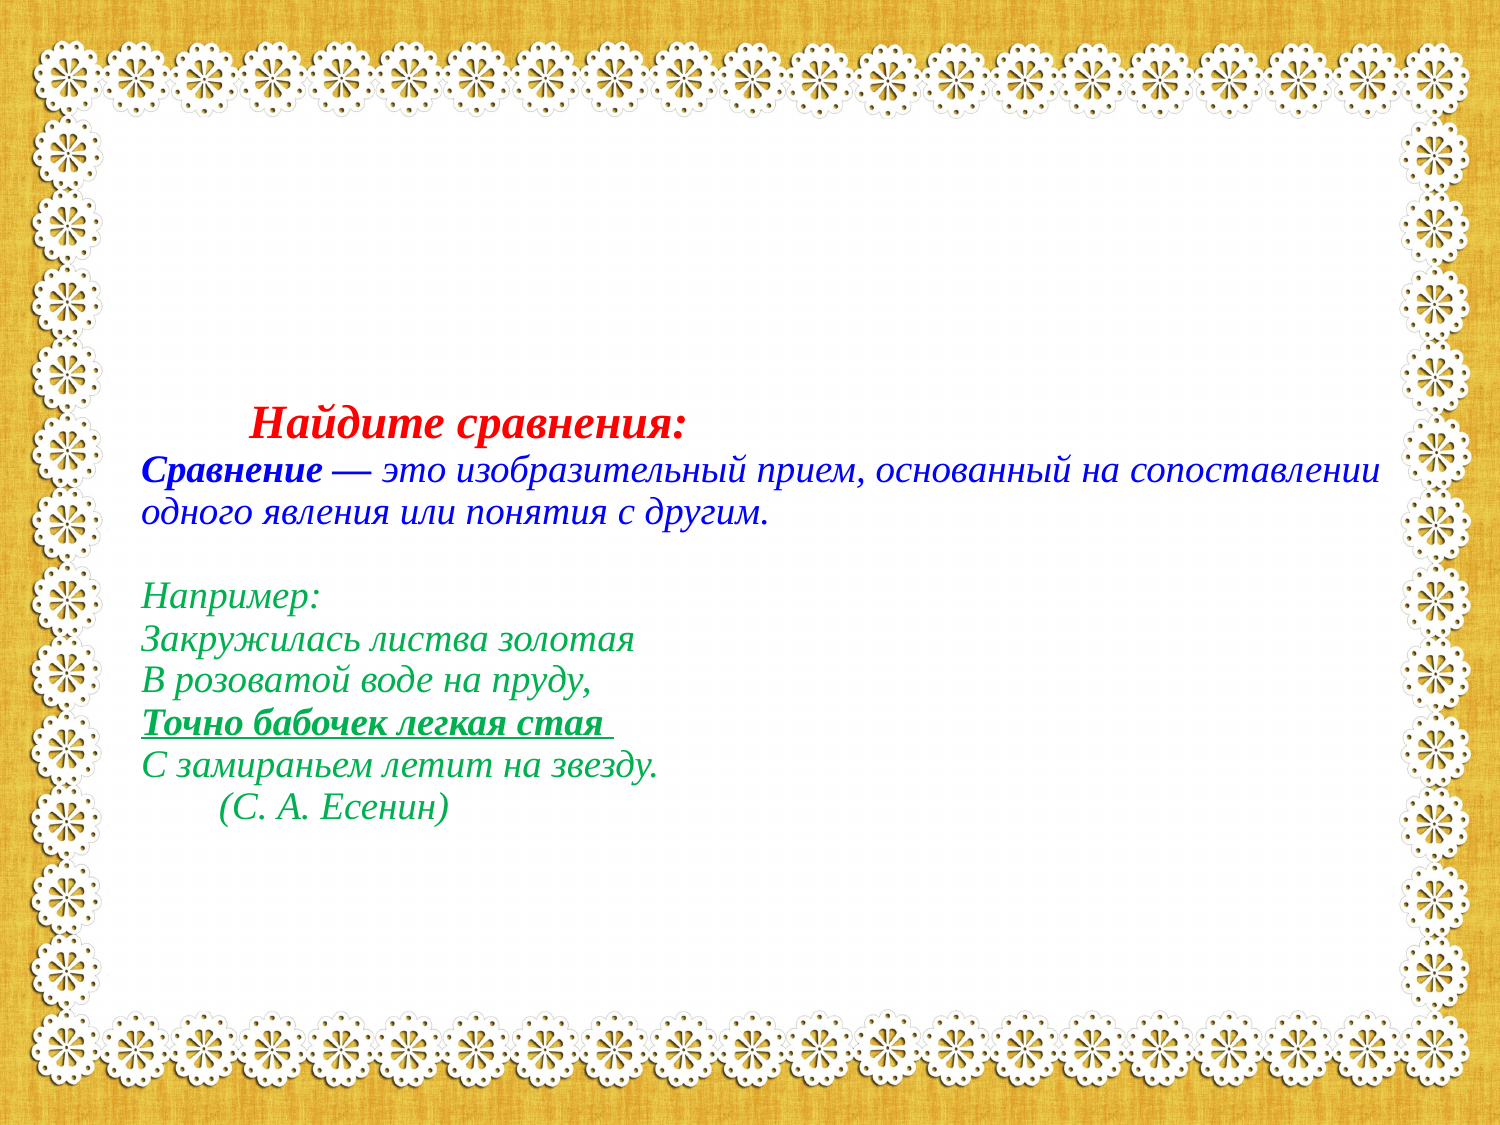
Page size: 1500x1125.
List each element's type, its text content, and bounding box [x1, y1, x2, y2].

title Найдите сравнения: Сравнение — это изобразительный прием, основанный на сопоставлении одного явления или понятия с другим. Например: Закружилась листва золотая В розоватой воде на пруду, Точно бабочек легкая стая С замираньем летит на звезду. (С. А. Есенин) [126, 385, 1420, 1055]
picture [0, 0, 1500, 1125]
